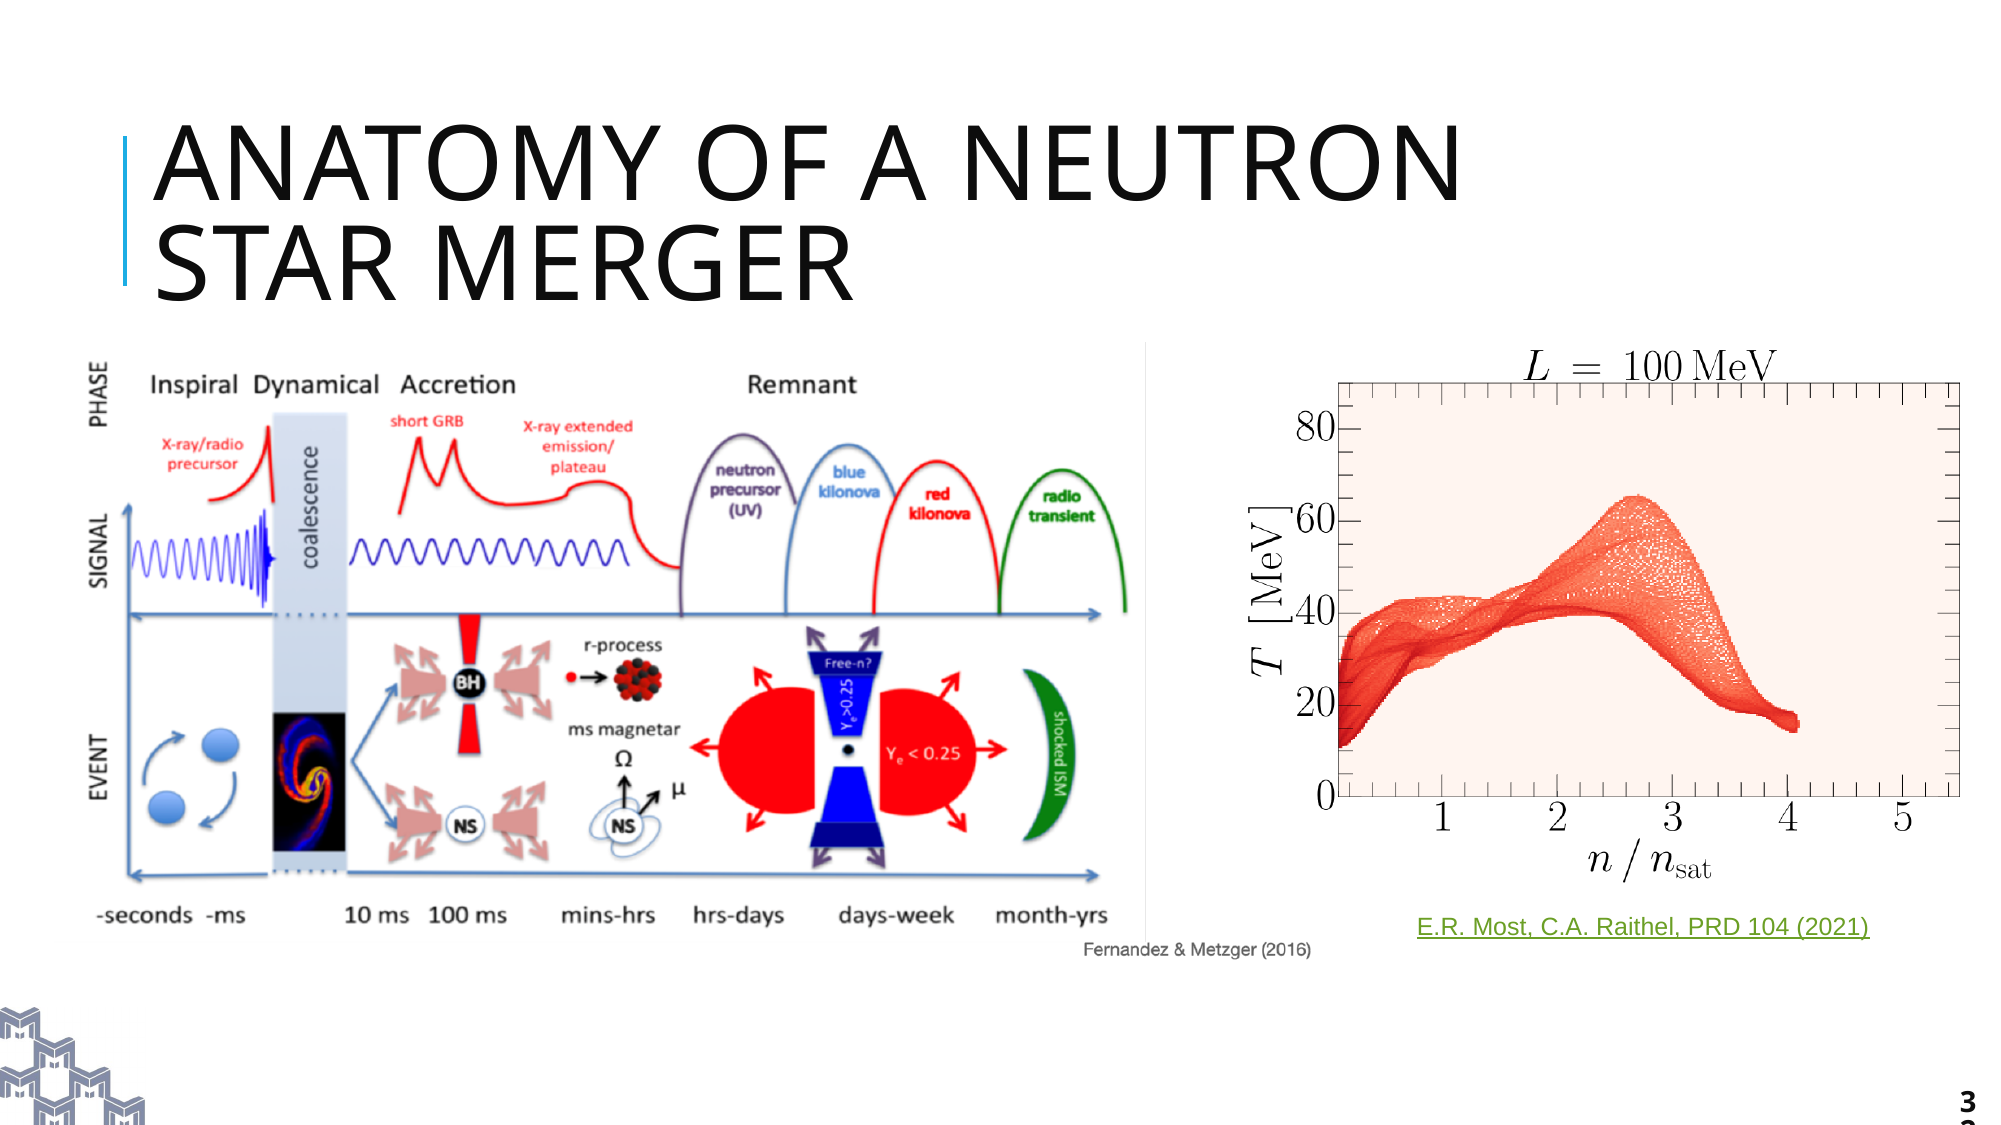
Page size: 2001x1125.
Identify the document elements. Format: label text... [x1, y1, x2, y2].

picture [0, 1007, 147, 1125]
title Anatomy of a Neutron star MERGER [138, 97, 1675, 337]
picture [54, 342, 1975, 963]
text_box E.R. Most, C.A. Raithel, PRD 104 (2021) [1401, 903, 1886, 949]
text_box 32 [1944, 1080, 2000, 1125]
